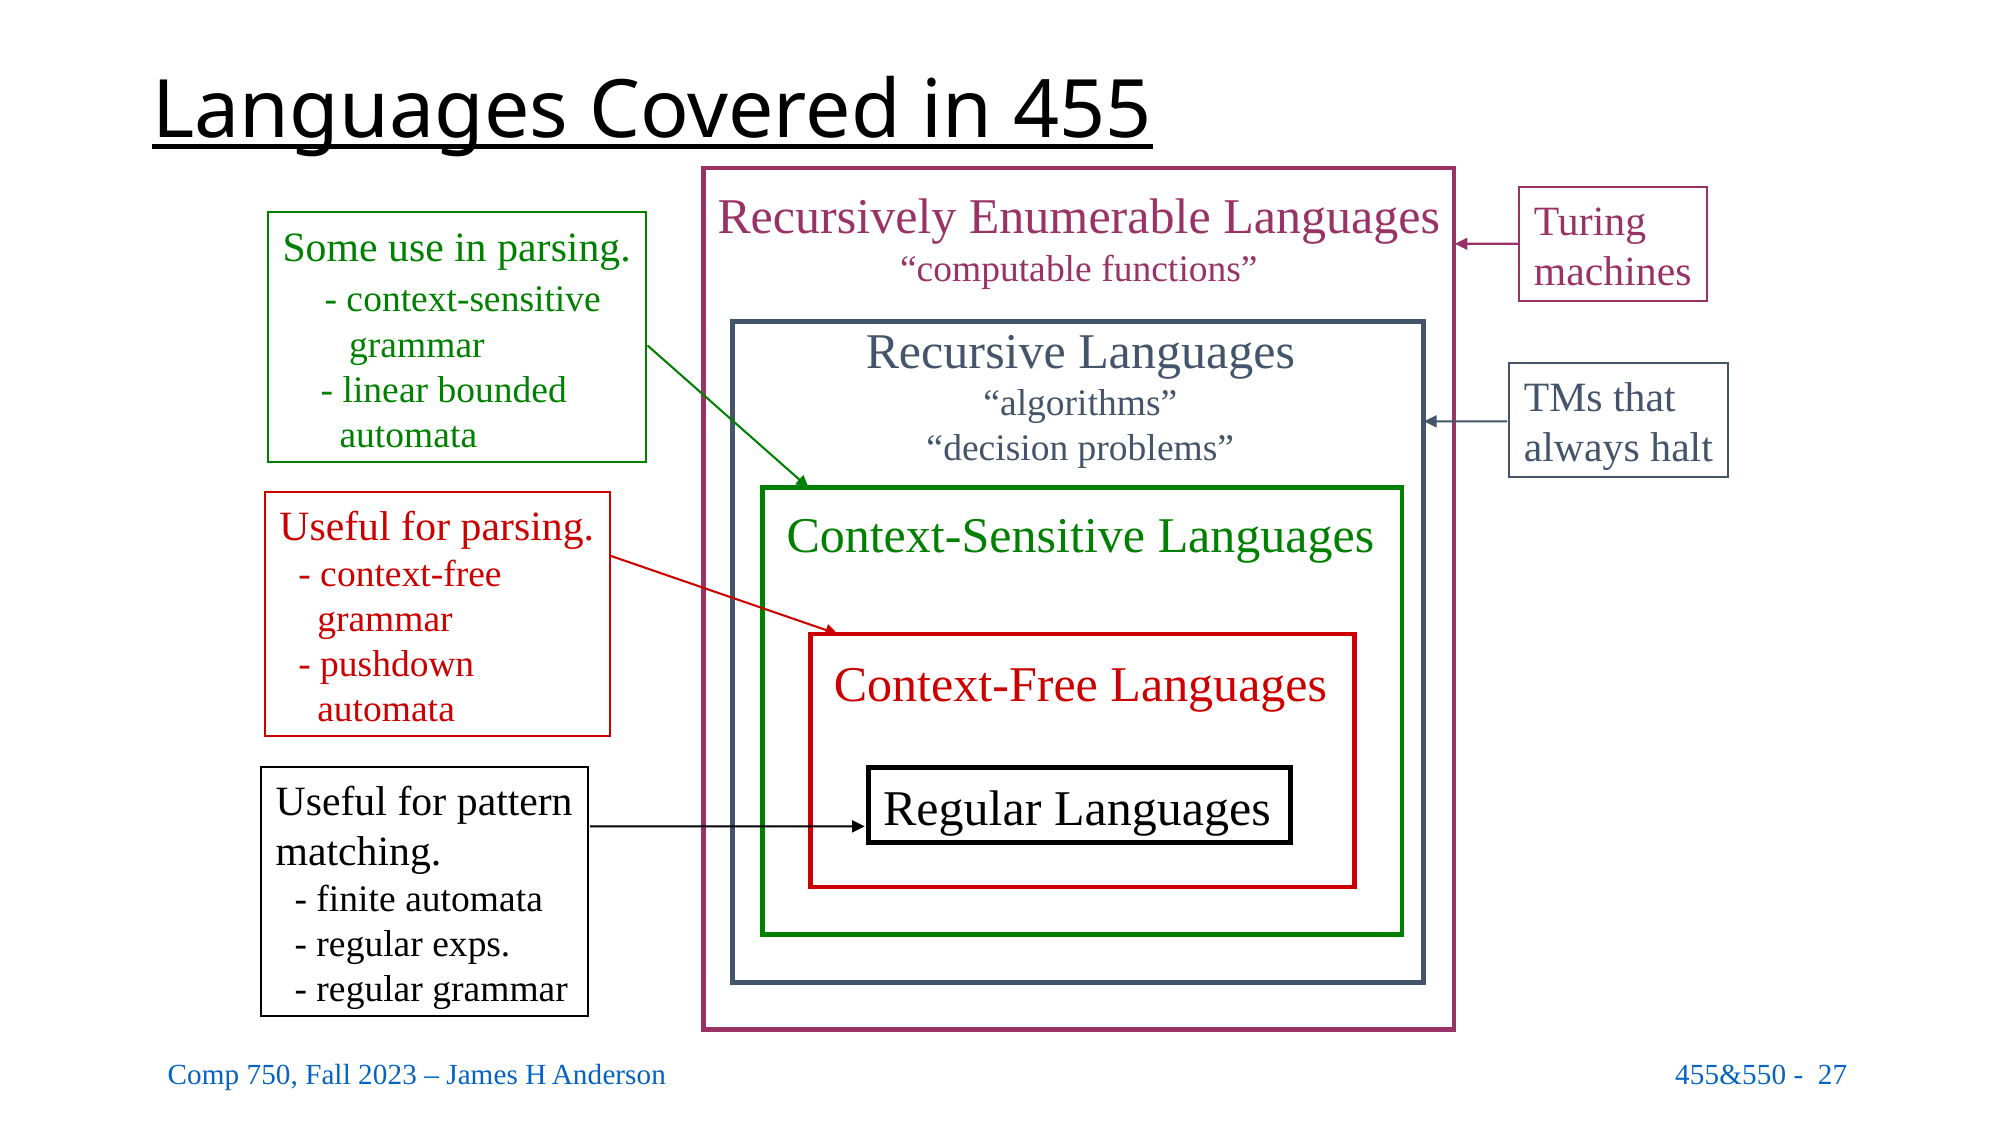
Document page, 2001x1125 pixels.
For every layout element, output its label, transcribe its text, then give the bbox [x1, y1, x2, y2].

title Languages Covered in 455 [137, 59, 1863, 163]
text_box [590, 820, 865, 833]
text_box Some use in parsing. - context-sensitive grammar - linear bounded automata [267, 212, 647, 463]
text_box [647, 345, 809, 488]
text_box Useful for parsing. - context-free grammar - pushdown automata [264, 491, 610, 737]
slide_number 455&550 - 27 [1412, 1042, 1863, 1103]
text_box [1454, 237, 1519, 250]
text_box [703, 167, 1455, 1030]
text_box Useful for pattern matching. - finite automata - regular exps. - regular grammar [260, 766, 589, 1017]
text_box Turing machines [1519, 186, 1707, 302]
footer Comp 750, Fall 2023 – James H Anderson [137, 1042, 697, 1103]
text_box [1424, 415, 1508, 428]
text_box [610, 555, 838, 636]
text_box TMs that always halt [1509, 362, 1728, 478]
